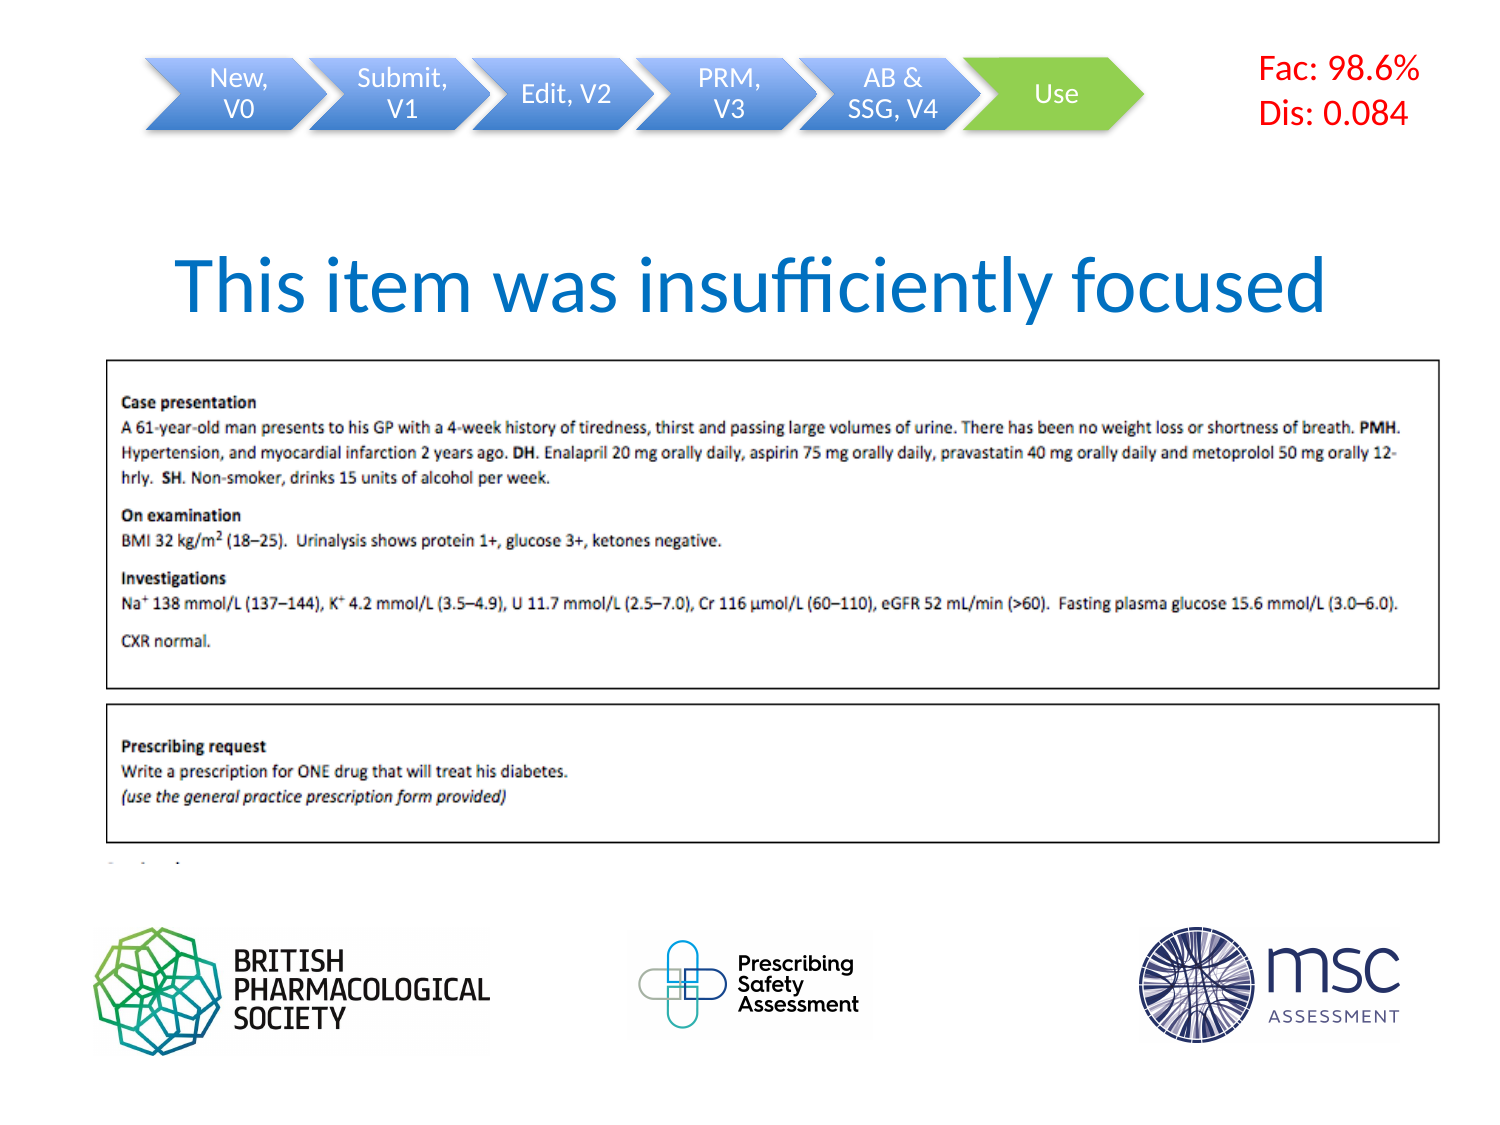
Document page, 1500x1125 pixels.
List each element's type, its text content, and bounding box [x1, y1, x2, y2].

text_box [308, 57, 469, 131]
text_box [471, 57, 633, 131]
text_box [635, 57, 796, 131]
picture [1139, 986, 1400, 1043]
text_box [962, 57, 1145, 131]
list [105, 231, 1457, 986]
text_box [145, 57, 306, 131]
picture [627, 986, 873, 1040]
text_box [798, 57, 960, 131]
picture [93, 927, 217, 1056]
title This item was insufficiently focused [86, 186, 1419, 375]
text_box Fac: 98.6% Dis: 0.084 [1243, 35, 1436, 141]
picture [162, 986, 490, 1056]
